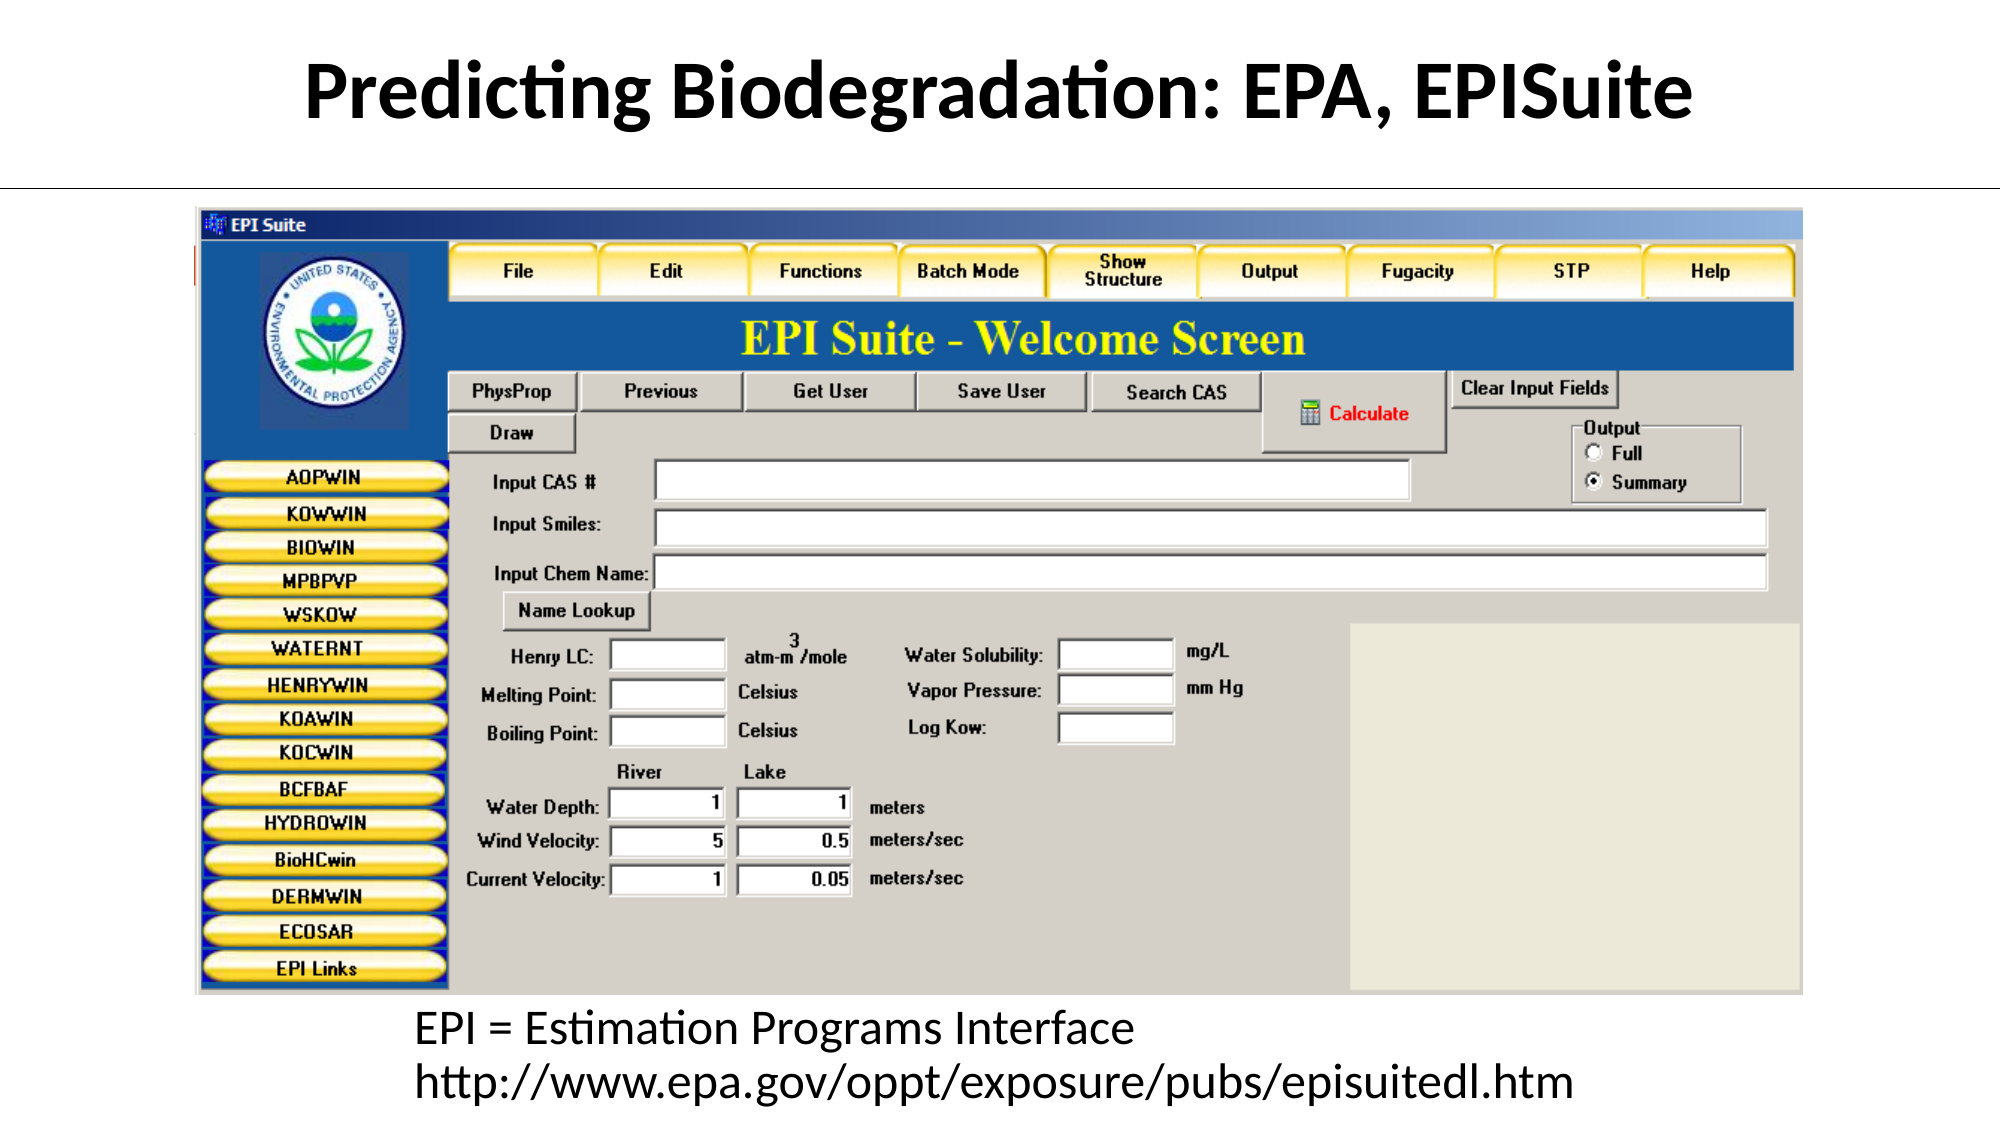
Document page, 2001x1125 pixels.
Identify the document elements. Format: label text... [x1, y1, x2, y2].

picture [194, 206, 1803, 995]
title Predicting Biodegradation: EPA, EPISuite [194, 0, 1806, 187]
list EPI = Estimation Programs Interface http://www.epa.gov/oppt/exposure/pubs/episuitedl.htm [399, 995, 1601, 1125]
